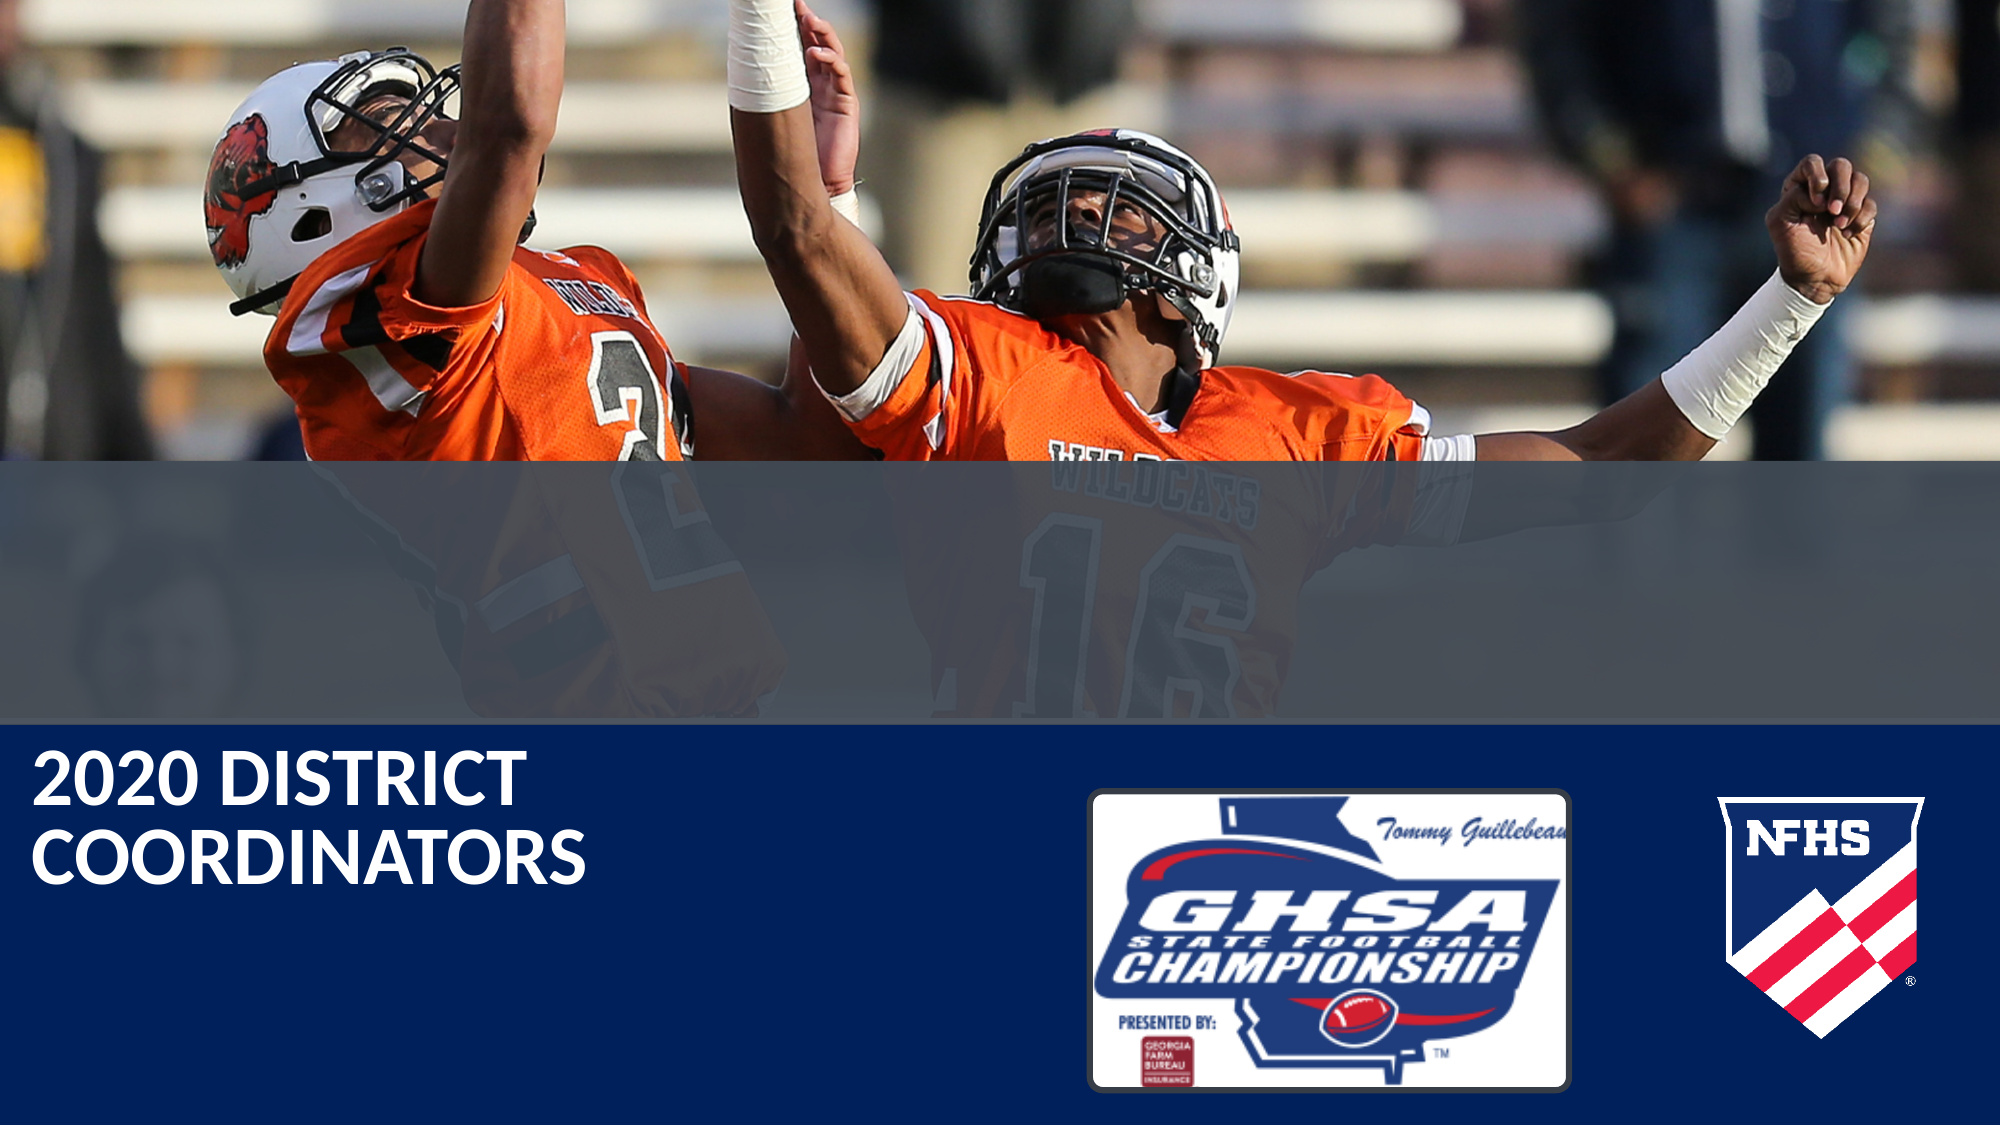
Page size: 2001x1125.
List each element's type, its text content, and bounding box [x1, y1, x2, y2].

picture [1089, 790, 1570, 1091]
picture [0, 0, 2000, 460]
title 2020 District Coordinators [16, 735, 1472, 1026]
picture [1717, 797, 1925, 1039]
